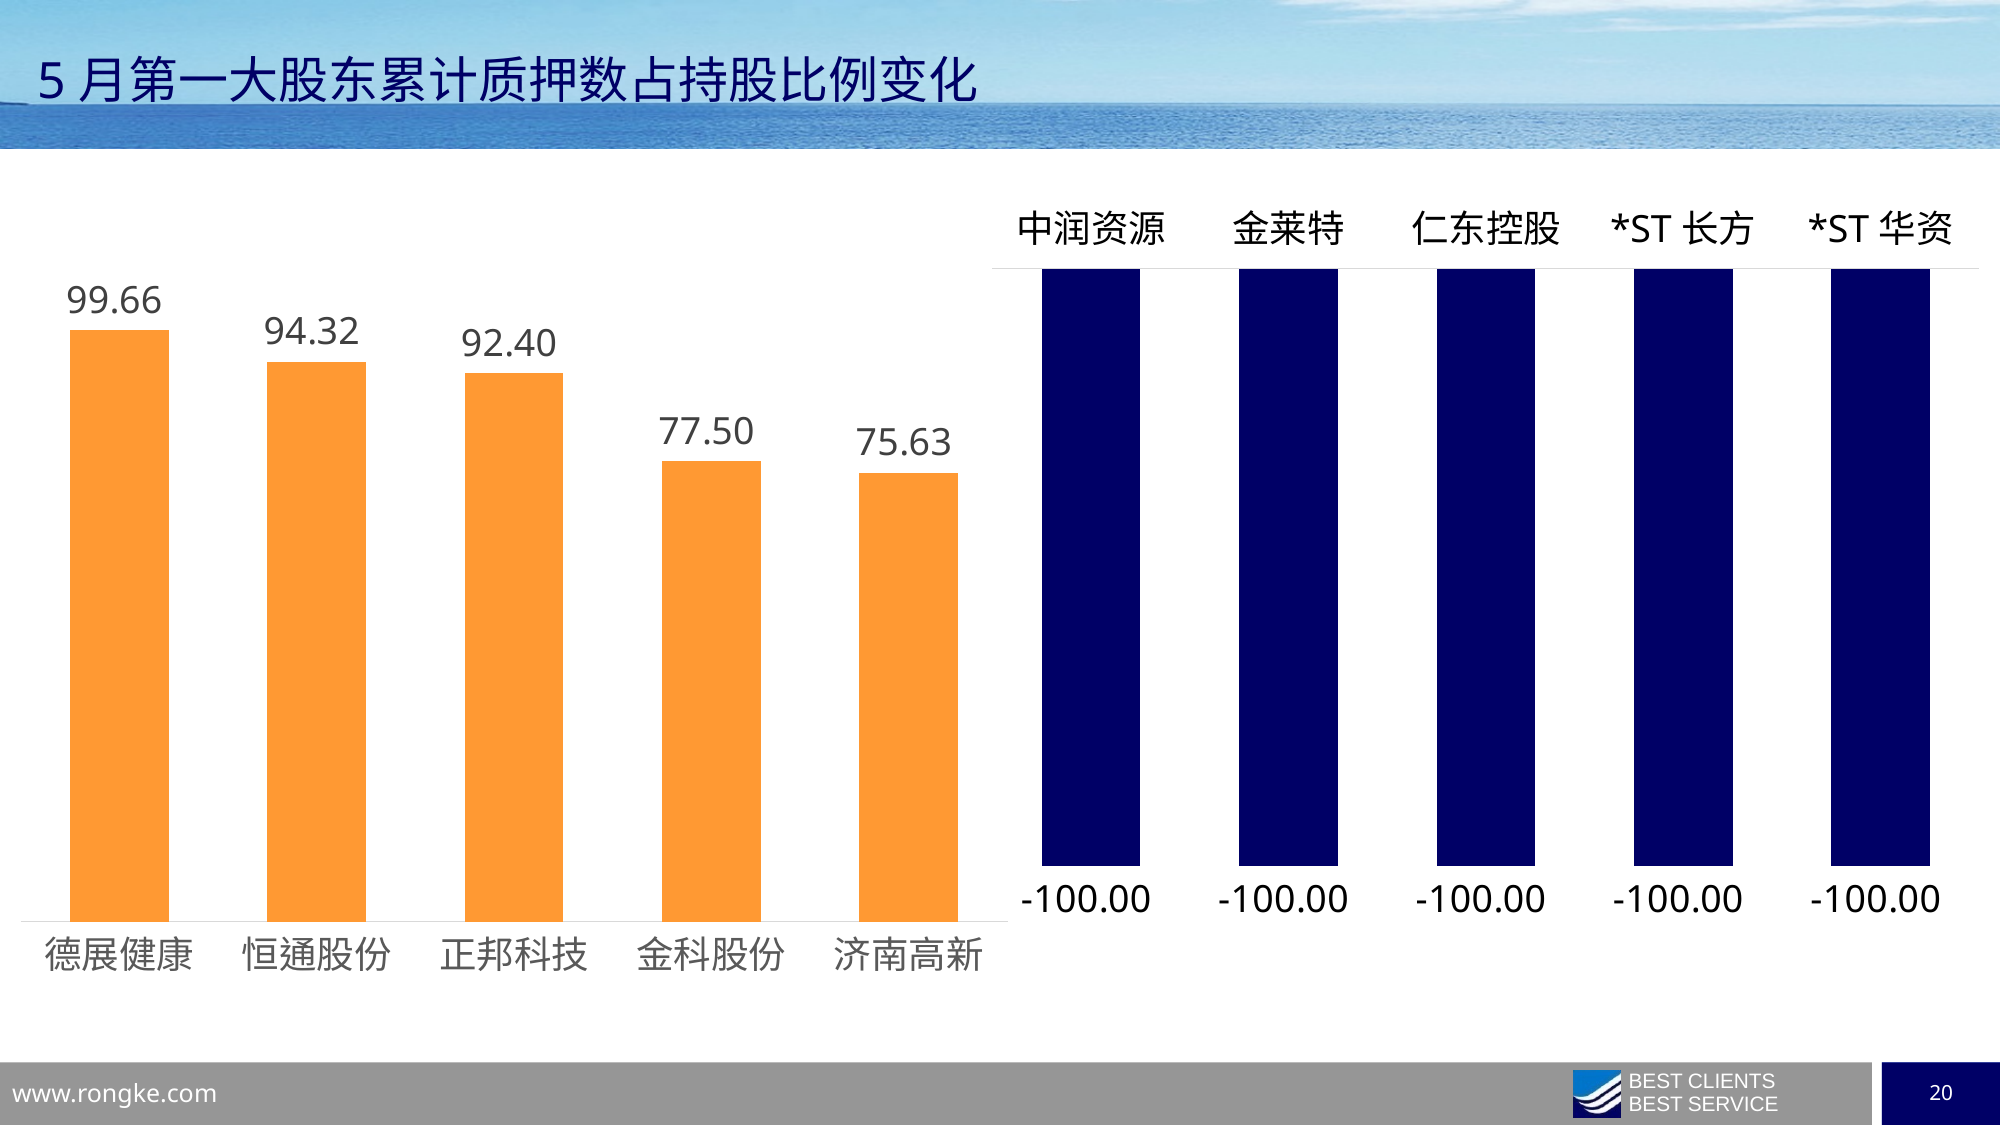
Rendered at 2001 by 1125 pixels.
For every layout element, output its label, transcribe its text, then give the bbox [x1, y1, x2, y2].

text_box 5月第一大股东累计质押数占持股比例变化 [37, 48, 1388, 112]
chart [0, 185, 2000, 1002]
picture [1573, 1070, 1621, 1118]
picture [0, 0, 2000, 149]
